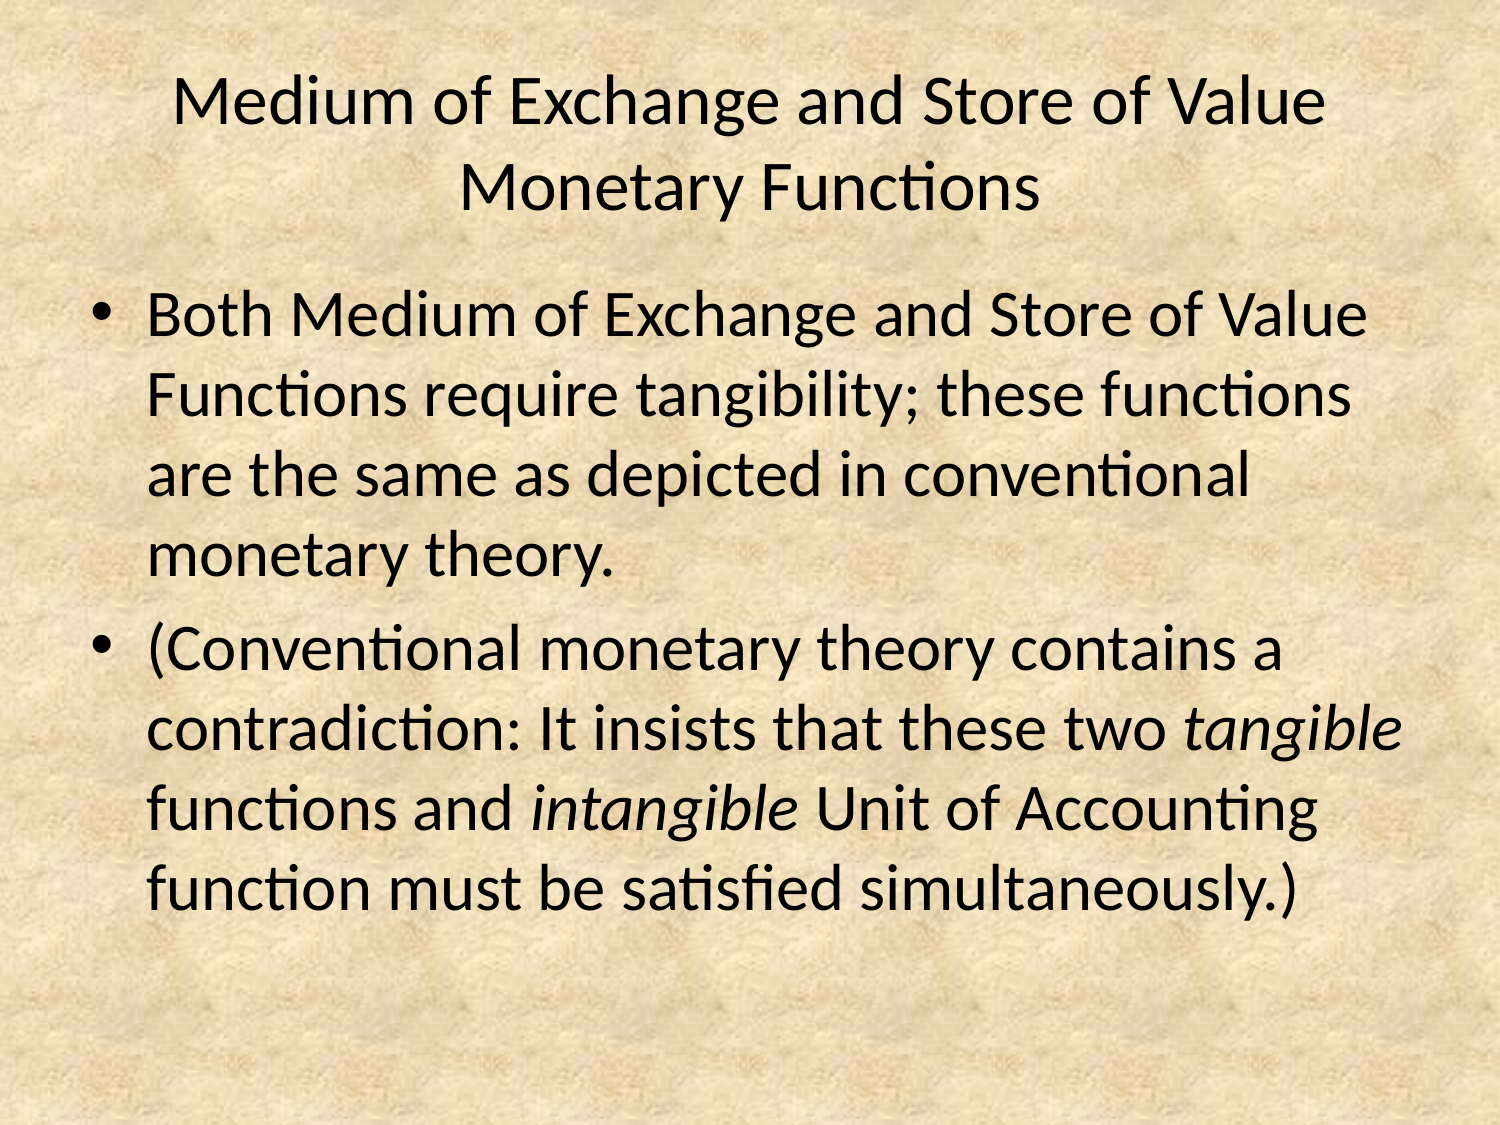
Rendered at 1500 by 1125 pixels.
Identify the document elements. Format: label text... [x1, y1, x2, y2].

picture [0, 0, 1500, 1125]
title Medium of Exchange and Store of Value Monetary Functions [75, 45, 1425, 233]
list Both Medium of Exchange and Store of Value Functions require tangibility; these functions are the same as depicted in conventional monetary theory. (Conventional monetary theory contains a contradiction: It insists that these two tangible functions and intangible Unit of Accounting function must be satisfied simultaneously.) [75, 262, 1425, 1005]
